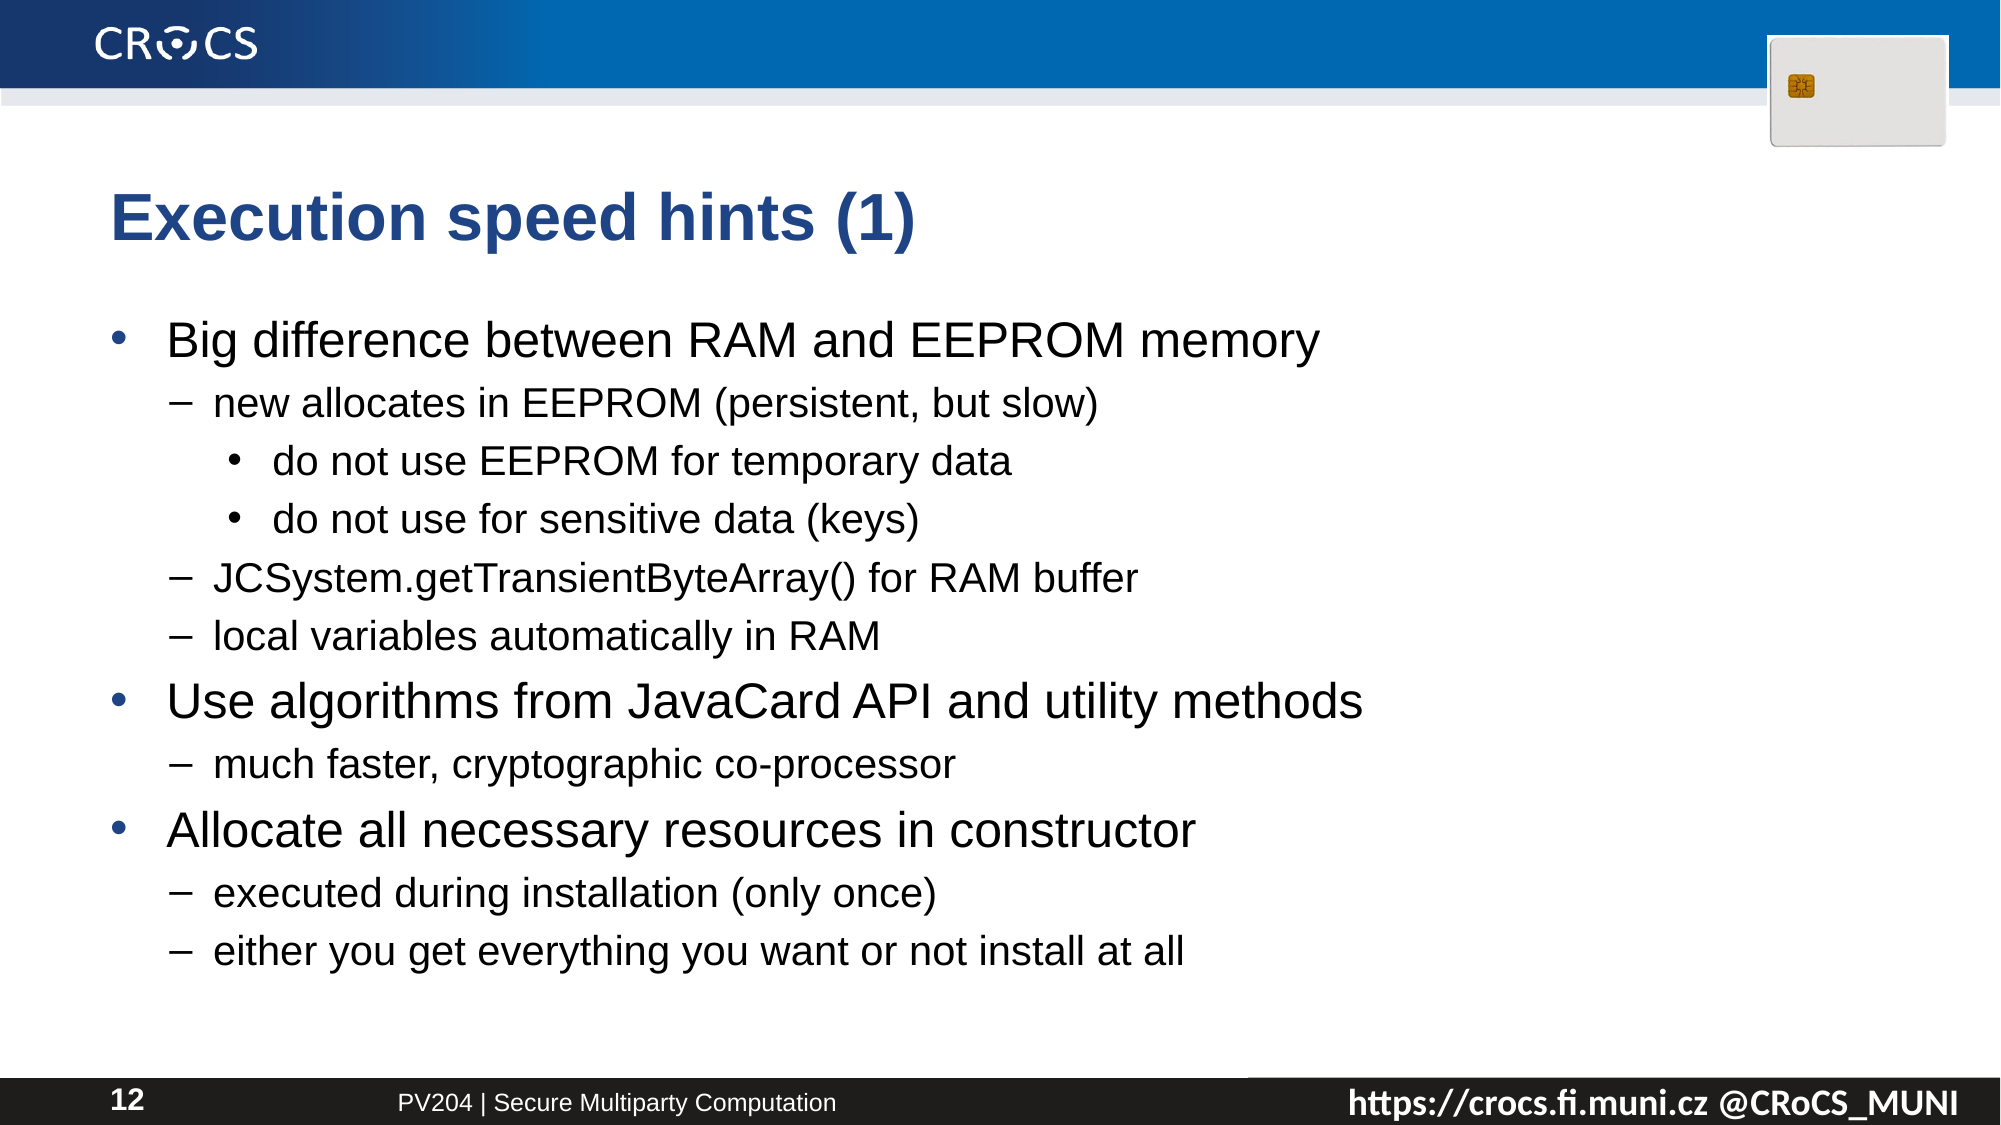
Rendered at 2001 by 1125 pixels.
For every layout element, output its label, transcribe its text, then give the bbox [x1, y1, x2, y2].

picture [0, 0, 2001, 1125]
list Big difference between RAM and EEPROM memory new allocates in EEPROM (persistent, but slow) do not use EEPROM for temporary data do not use for sensitive data (keys) JCSystem.getTransientByteArray() for RAM buffer local variables automatically in RAM Use algorithms from JavaCard API and utility methods much faster, cryptographic co-processor Allocate all necessary resources in constructor executed during installation (only once) either you get everything you want or not install at all [109, 306, 1911, 988]
footer PV204 | Secure Multiparty Computation [397, 1078, 873, 1125]
slide_number 12 [110, 1078, 197, 1125]
title Execution speed hints (1) [109, 148, 1911, 280]
